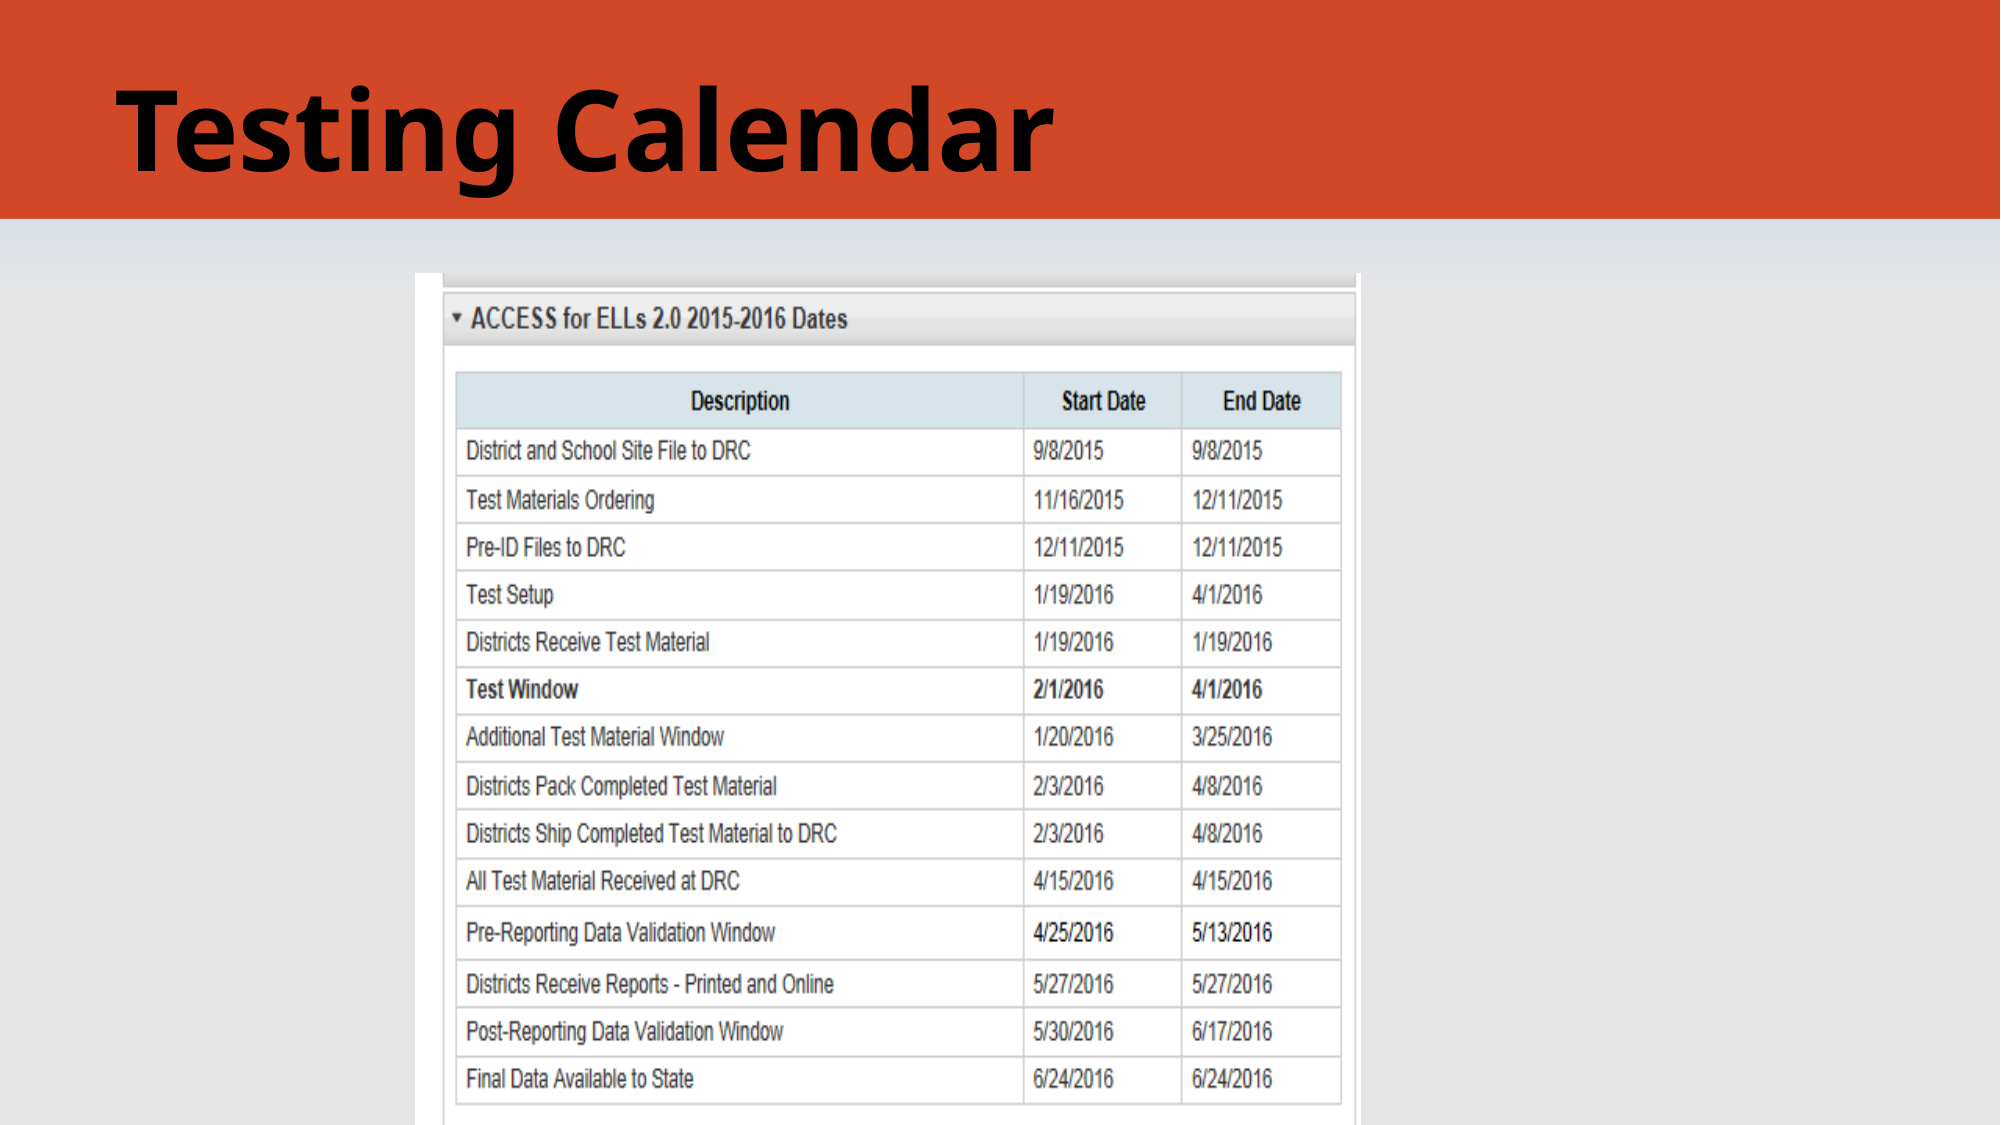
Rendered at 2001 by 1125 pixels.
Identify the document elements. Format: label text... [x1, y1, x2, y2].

title Testing Calendar [99, 0, 1863, 202]
picture [415, 273, 1361, 1125]
